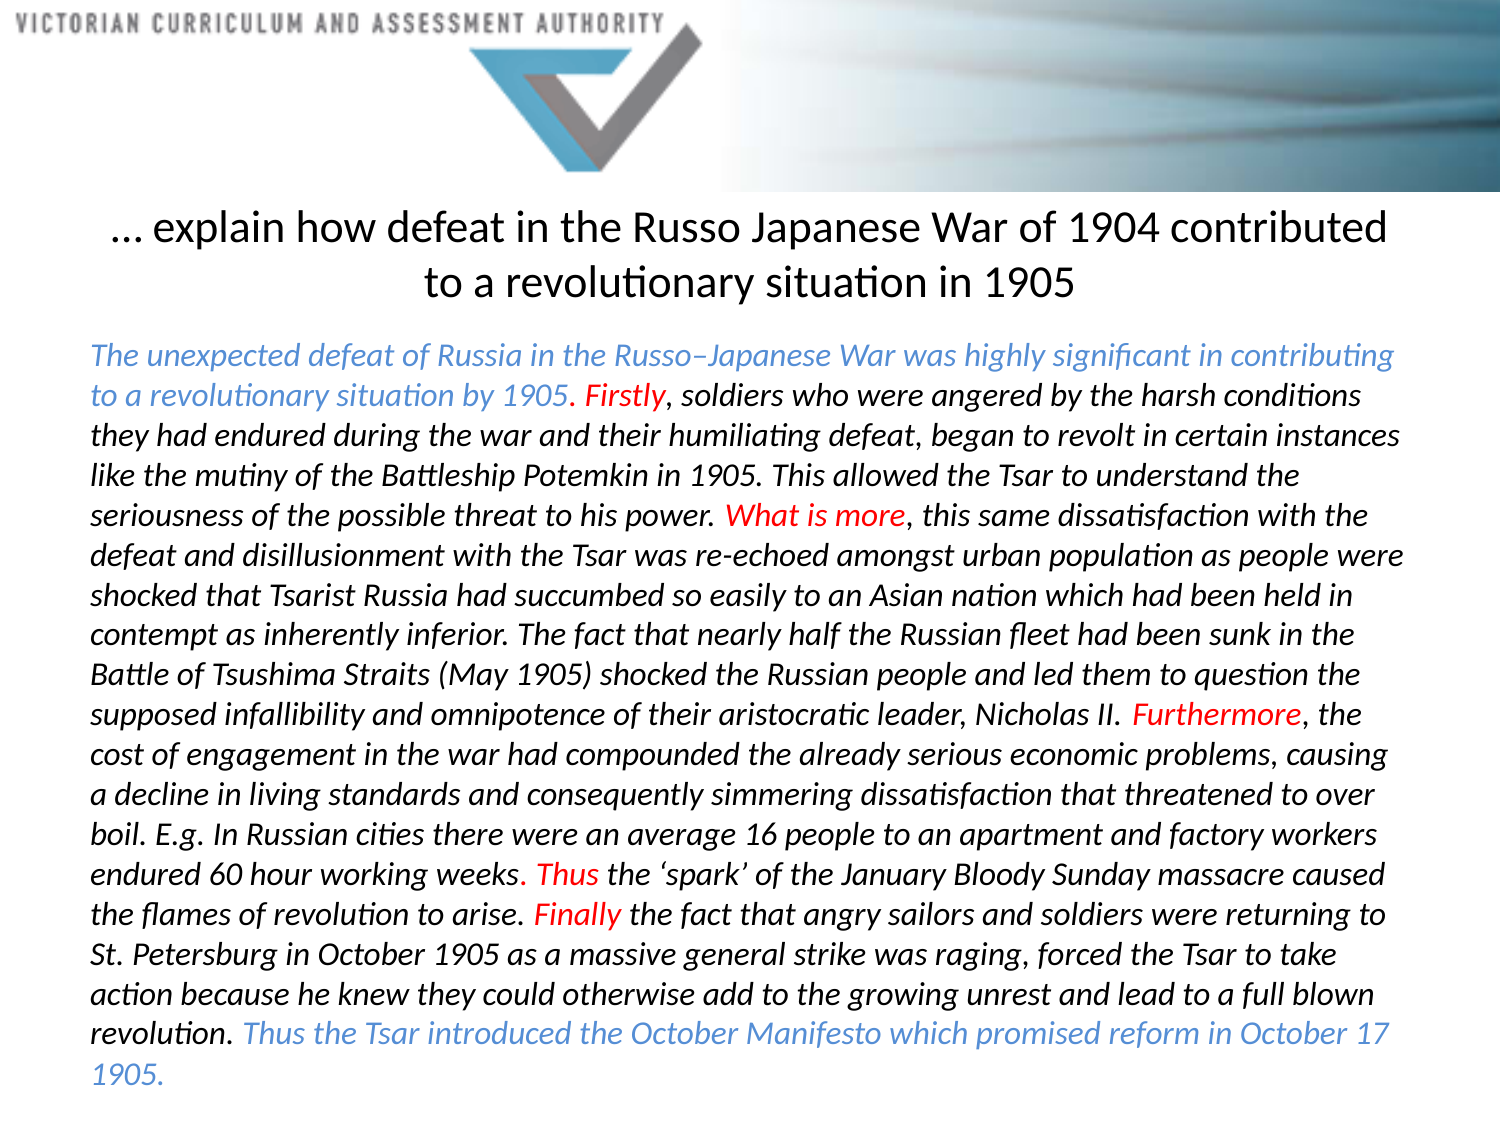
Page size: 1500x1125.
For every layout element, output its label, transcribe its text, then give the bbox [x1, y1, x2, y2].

list The unexpected defeat of Russia in the Russo–Japanese War was highly significant in contributing to a revolutionary situation by 1905. Firstly, soldiers who were angered by the harsh conditions they had endured during the war and their humiliating defeat, began to revolt in certain instances like the mutiny of the Battleship Potemkin in 1905. This allowed the Tsar to understand the seriousness of the possible threat to his power. What is more, this same dissatisfaction with the defeat and disillusionment with the Tsar was re-echoed amongst urban population as people were shocked that Tsarist Russia had succumbed so easily to an Asian nation which had been held in contempt as inherently inferior. The fact that nearly half the Russian fleet had been sunk in the Battle of Tsushima Straits (May 1905) shocked the Russian people and led them to question the supposed infallibility and omnipotence of their aristocratic leader, Nicholas II. Furthermore, the cost of engagement in the war had compounded the already serious economic problems, causing a decline in living standards and consequently simmering dissatisfaction that threatened to over boil. E.g. In Russian cities there were an average 16 people to an apartment and factory workers endured 60 hour working weeks. Thus the ‘spark’ of the January Bloody Sunday massacre caused the flames of revolution to arise. Finally the fact that angry sailors and soldiers were returning to St. Petersburg in October 1905 as a massive general strike was raging, forced the Tsar to take action because he knew they could otherwise add to the growing unrest and lead to a full blown revolution. Thus the Tsar introduced the October Manifesto which promised reform in October 17 1905. [75, 325, 1425, 1125]
title … explain how defeat in the Russo Japanese War of 1904 contributed to a revolutionary situation in 1905 [75, 200, 1425, 325]
picture [0, 0, 1500, 192]
